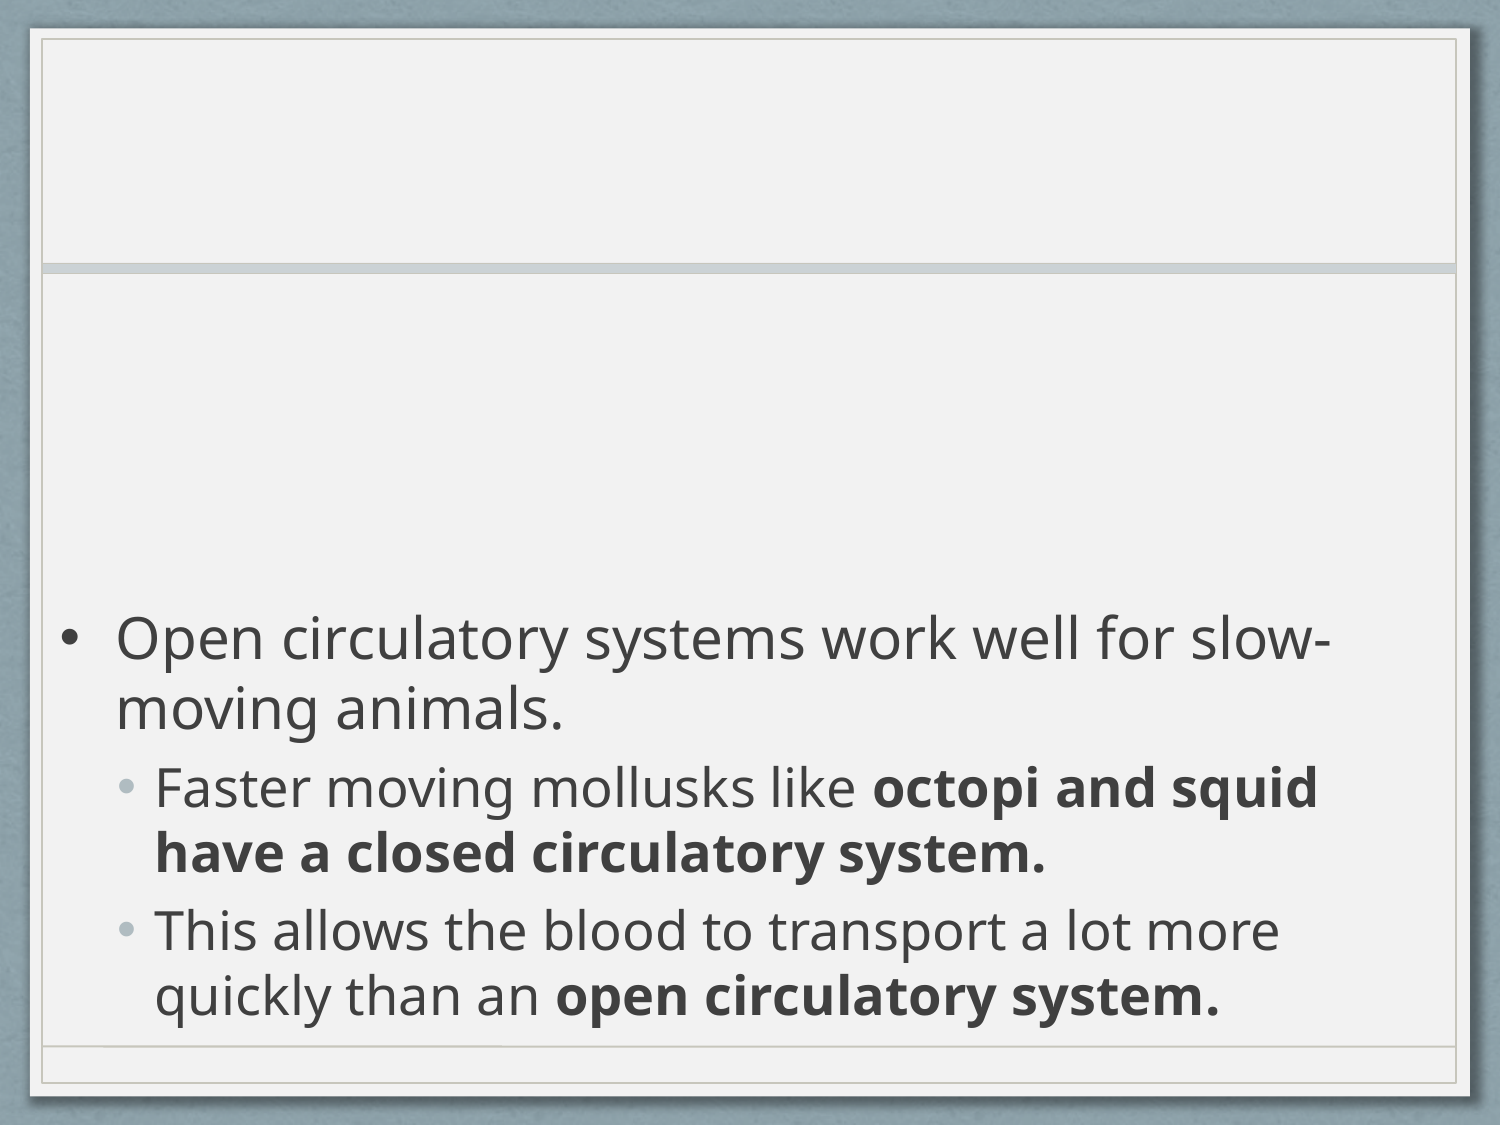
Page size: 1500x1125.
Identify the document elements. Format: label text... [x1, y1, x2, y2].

list Open circulatory systems work well for slow-moving animals. Faster moving mollusks like octopi and squid have a closed circulatory system. This allows the blood to transport a lot more quickly than an open circulatory system. [44, 593, 1456, 1085]
